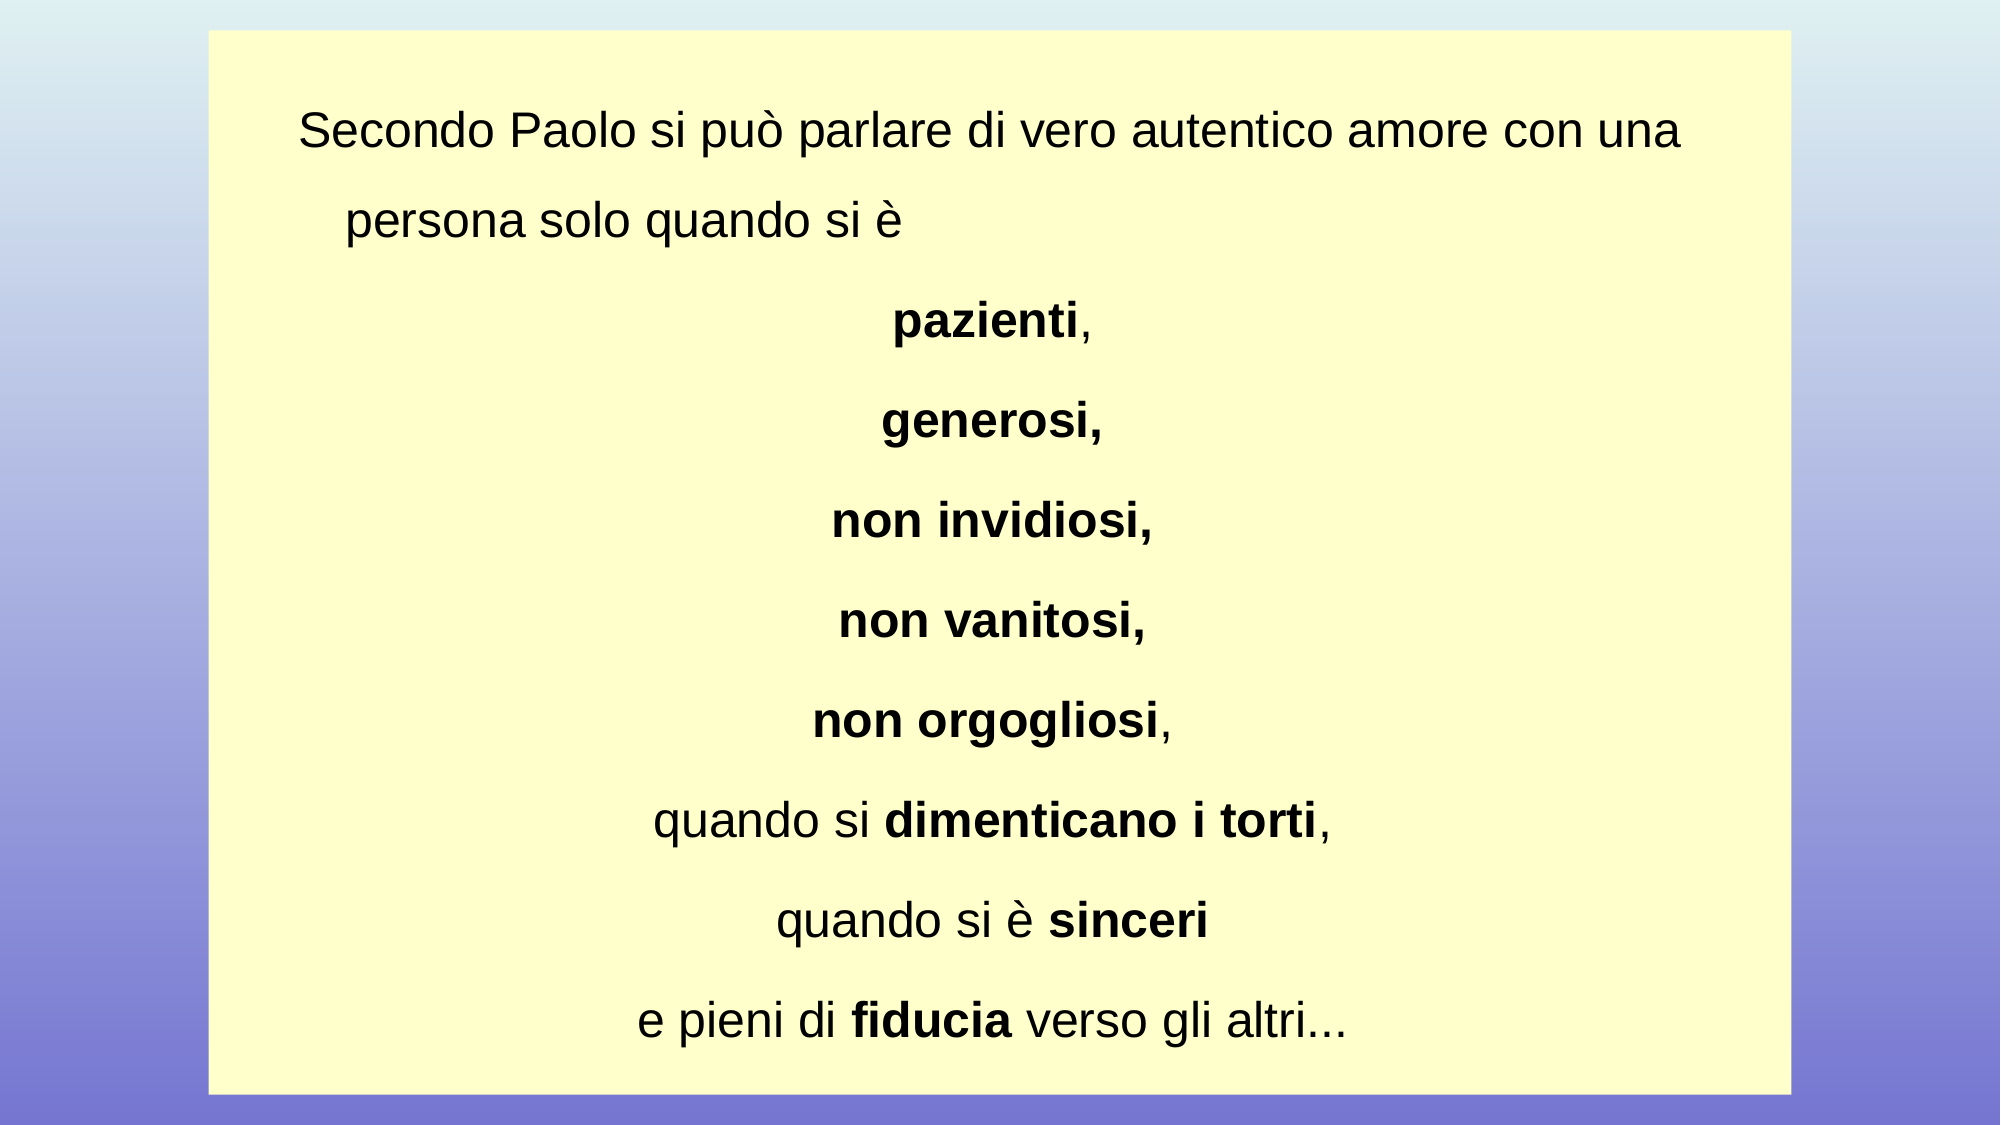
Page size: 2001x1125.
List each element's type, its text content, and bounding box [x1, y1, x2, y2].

list Secondo Paolo si può parlare di vero autentico amore con una persona solo quando si è pazienti, generosi, non invidiosi, non vanitosi, non orgogliosi, quando si dimenticano i torti, quando si è sinceri e pieni di fiducia verso gli altri... [208, 30, 1792, 1095]
